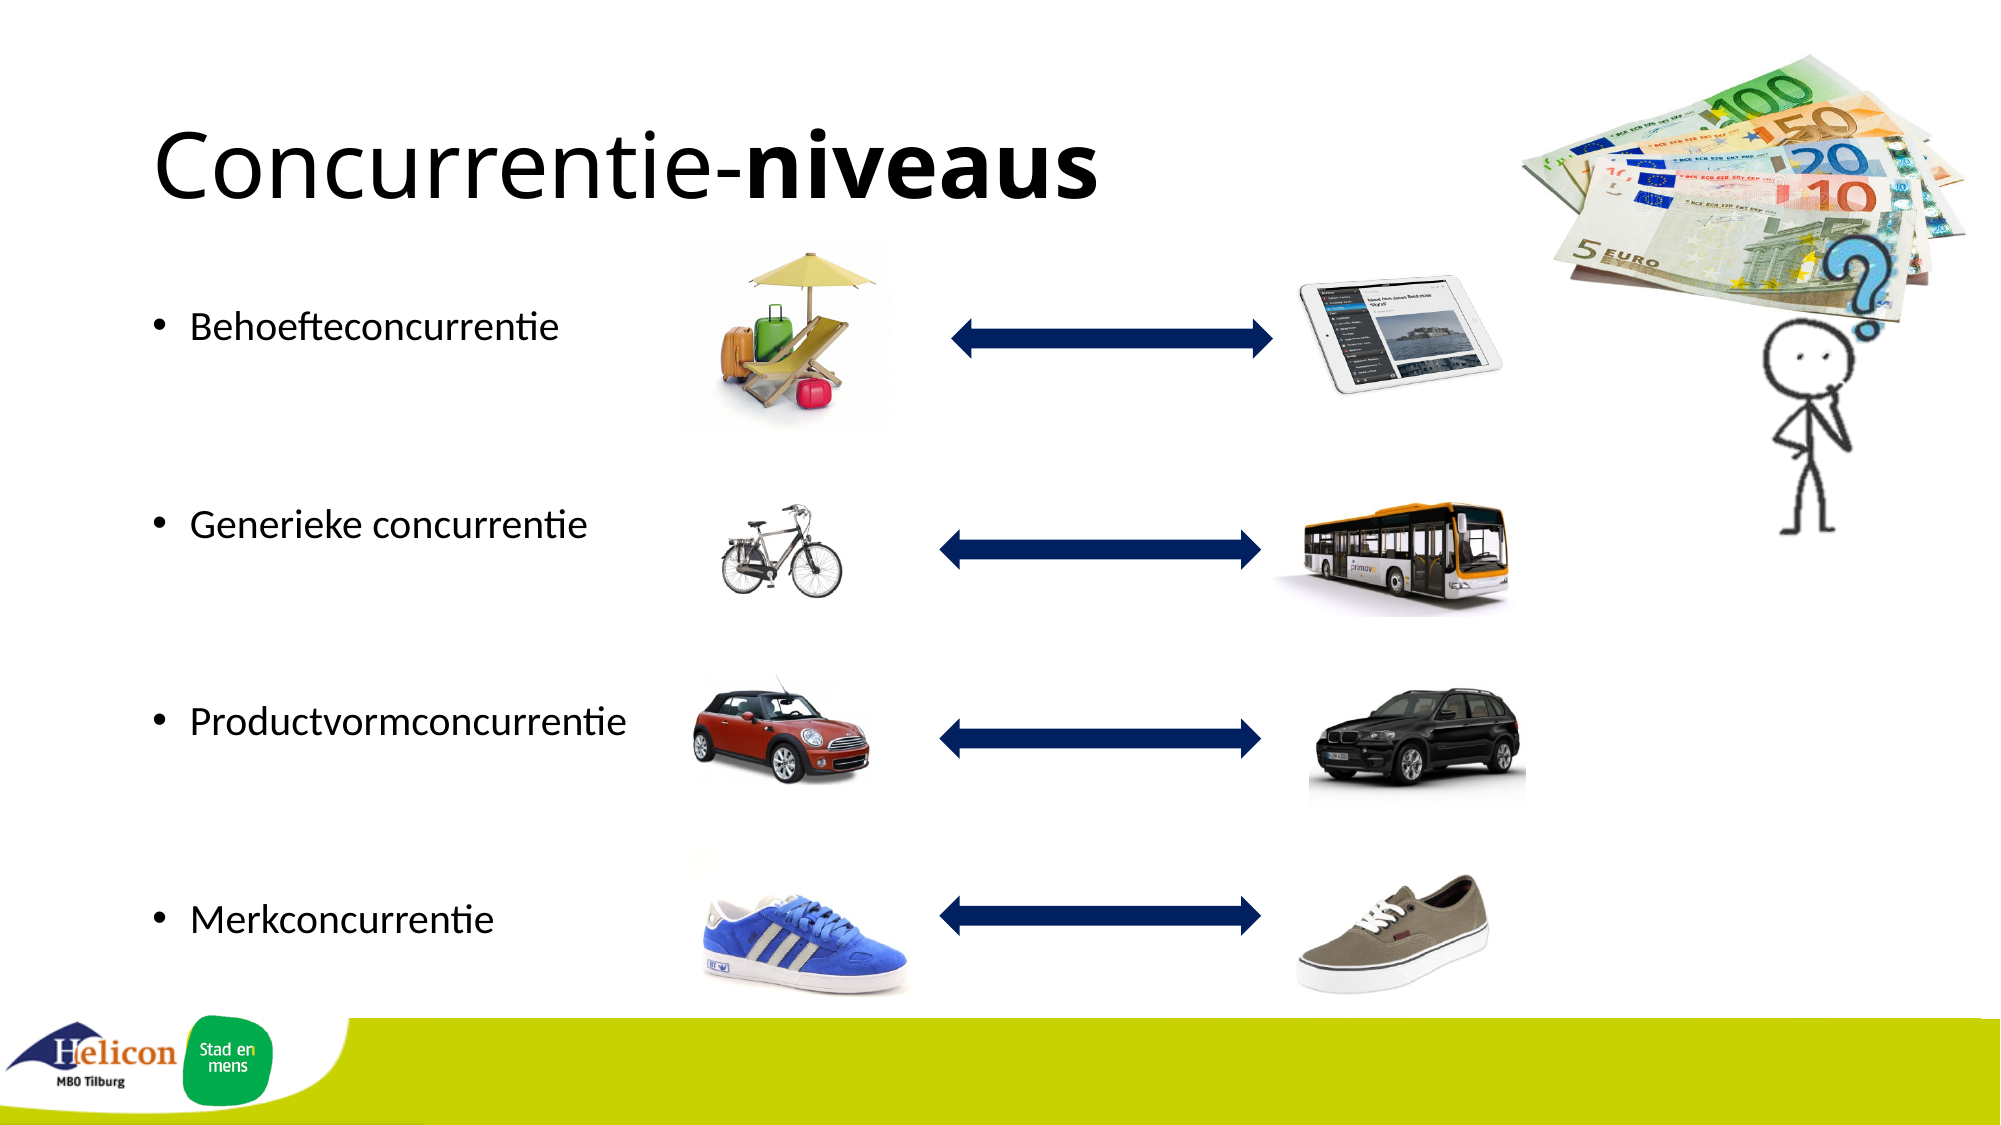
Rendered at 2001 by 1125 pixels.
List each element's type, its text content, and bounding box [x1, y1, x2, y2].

picture [681, 242, 890, 431]
picture [0, 1017, 424, 1125]
text_box [939, 529, 1262, 570]
picture [1295, 16, 2000, 554]
text_box [939, 895, 1262, 936]
picture [692, 850, 924, 1016]
picture [716, 484, 847, 615]
picture [692, 673, 870, 785]
title Concurrentie-niveaus [137, 59, 1473, 278]
list Behoefteconcurrentie Generieke concurrentie Productvormconcurrentie Merkconcurrentie [137, 296, 1510, 1063]
picture [1273, 492, 1525, 617]
picture [1295, 874, 1490, 995]
text_box [939, 718, 1262, 759]
picture [1309, 647, 1526, 810]
text_box [951, 318, 1274, 359]
